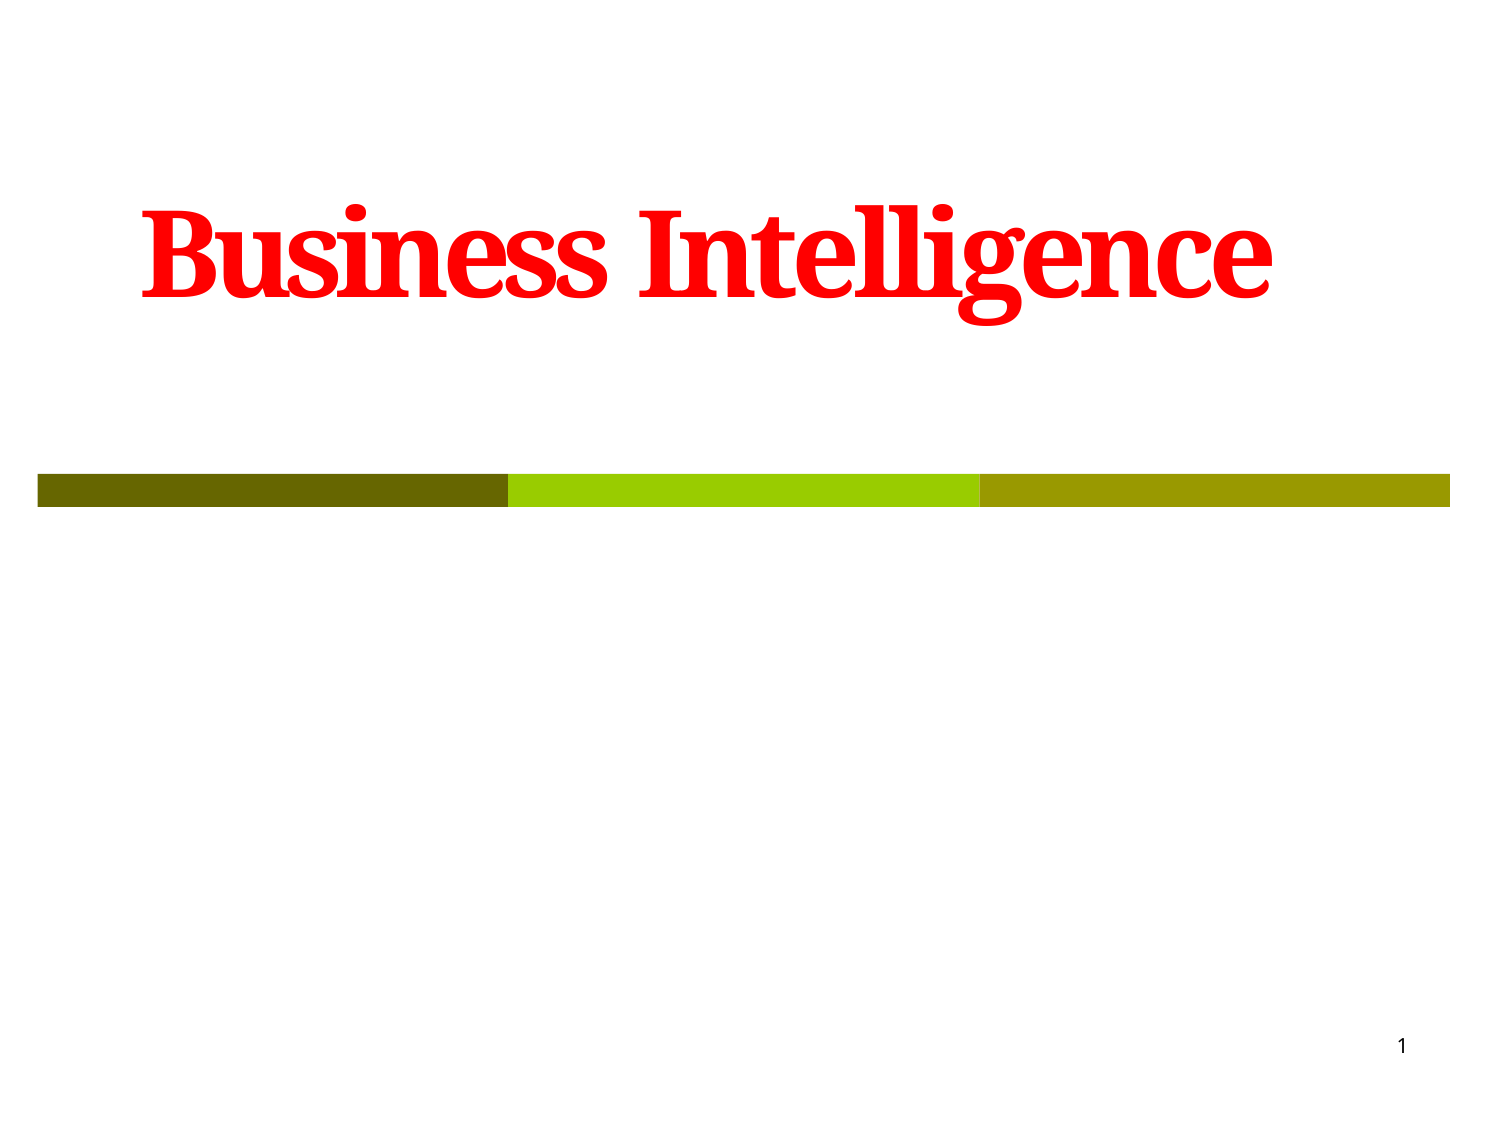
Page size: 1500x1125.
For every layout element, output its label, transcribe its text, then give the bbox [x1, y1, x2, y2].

text_box 1 [1390, 1030, 1417, 1061]
title Business Intelligence [137, 174, 1363, 365]
